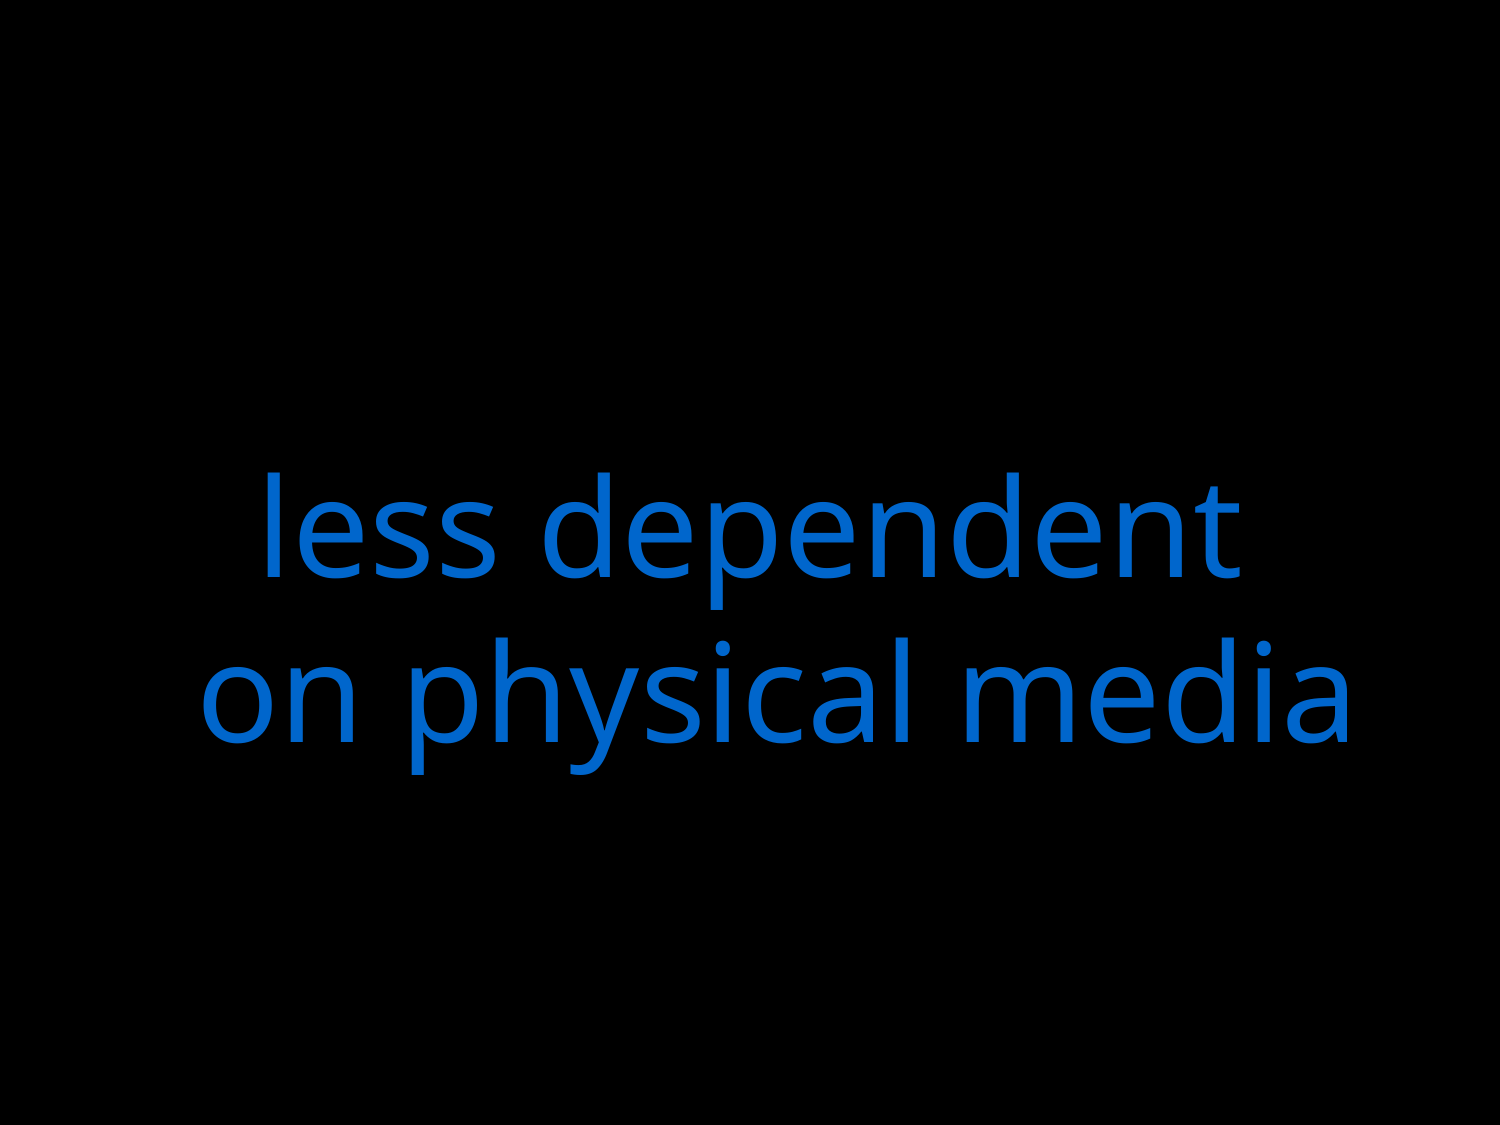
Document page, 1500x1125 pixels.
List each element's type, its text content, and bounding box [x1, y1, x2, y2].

text_box less dependent on physical media [0, 0, 1500, 1125]
